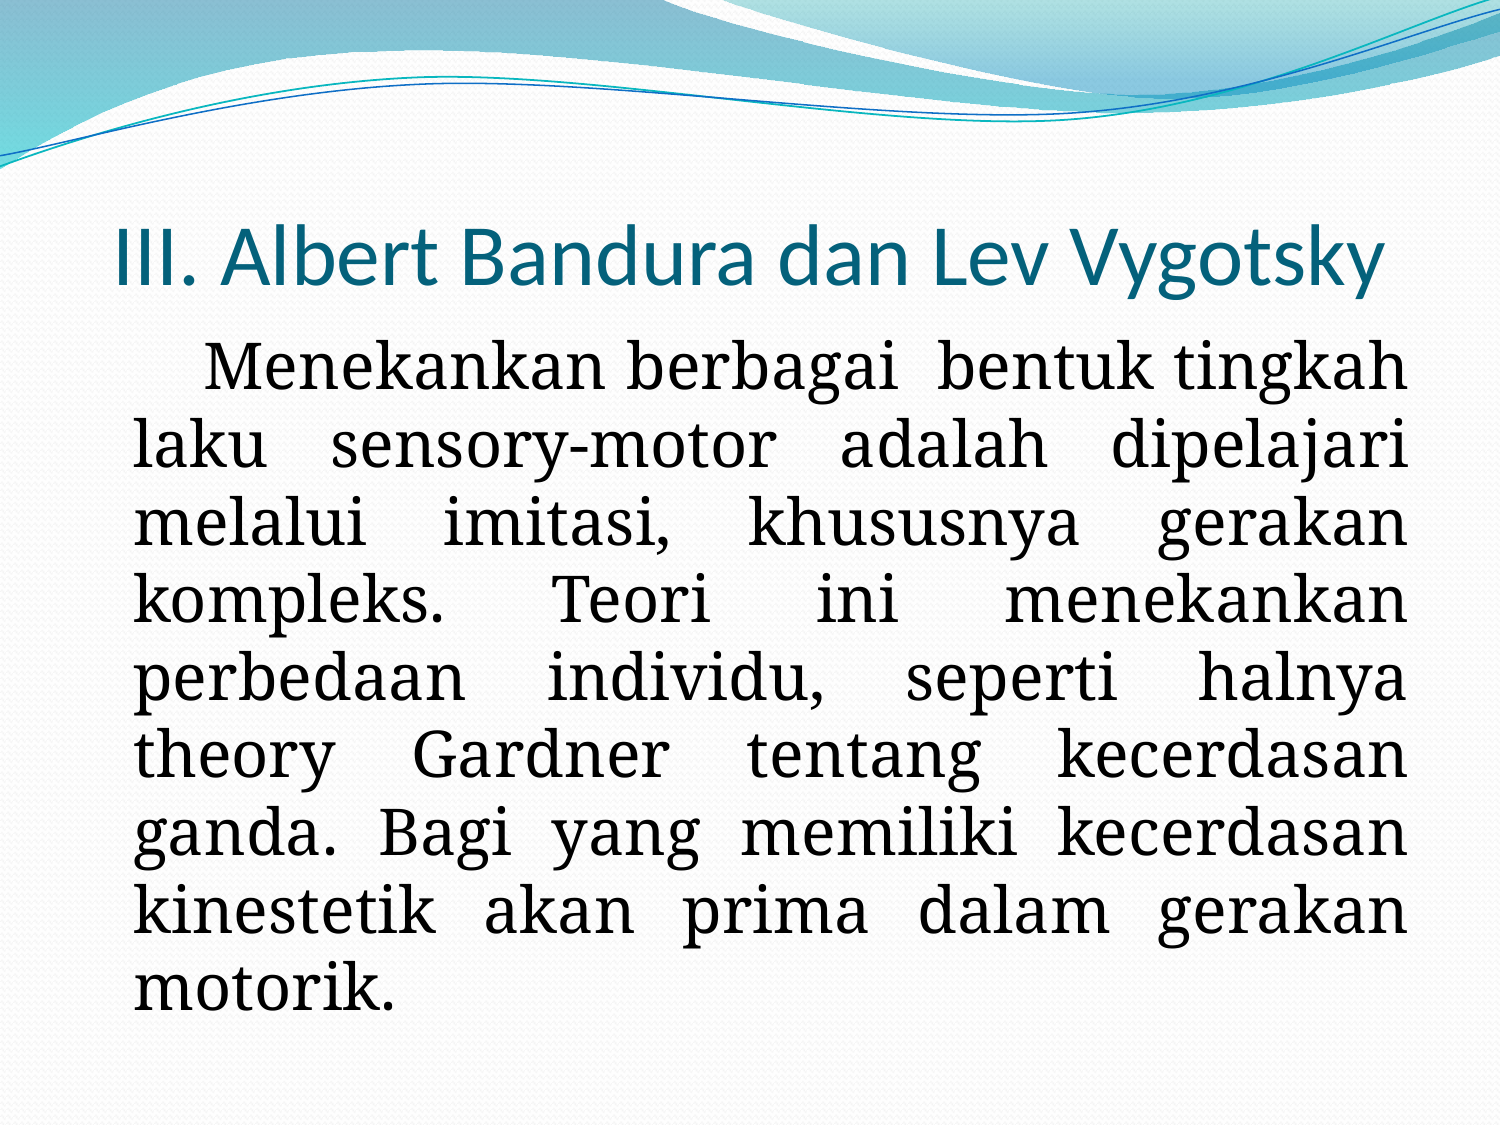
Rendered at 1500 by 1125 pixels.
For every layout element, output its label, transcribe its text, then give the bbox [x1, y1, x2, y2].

list Menekankan berbagai bentuk tingkah laku sensory-motor adalah dipelajari melalui imitasi, khususnya gerakan kompleks. Teori ini menekankan perbedaan individu, seperti halnya theory Gardner tentang kecerdasan ganda. Bagi yang memiliki kecerdasan kinestetik akan prima dalam gerakan motorik. [75, 317, 1425, 1038]
title III. Albert Bandura dan Lev Vygotsky [75, 115, 1425, 303]
